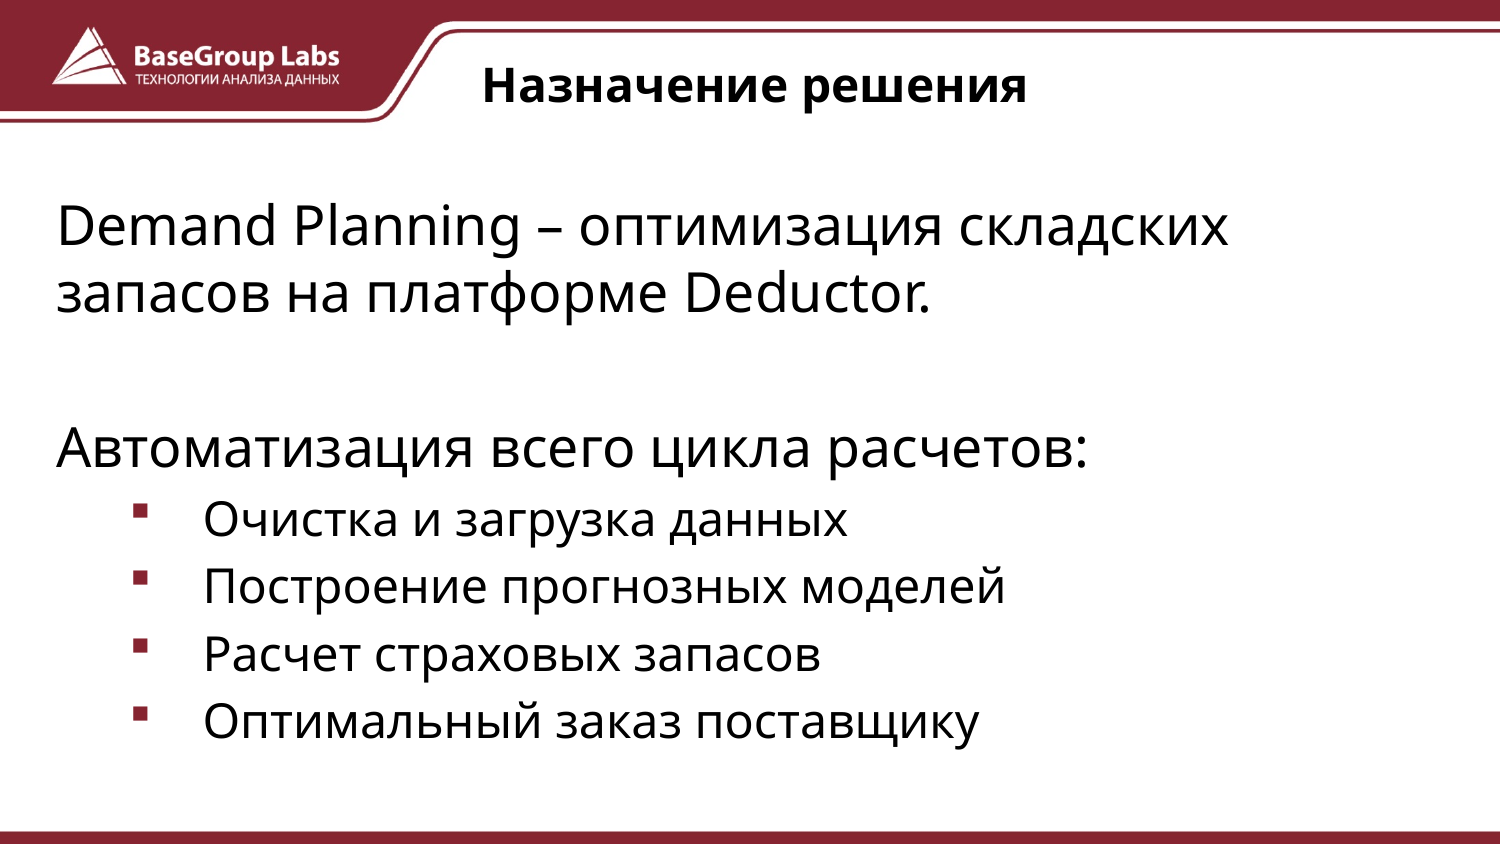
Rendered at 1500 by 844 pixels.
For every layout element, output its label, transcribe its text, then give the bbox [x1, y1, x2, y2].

list Demand Planning – оптимизация складских запасов на платформе Deductor. Автоматизация всего цикла расчетов: Очистка и загрузка данных Построение прогнозных моделей Расчет страховых запасов Оптимальный заказ поставщику [41, 183, 1459, 762]
picture [0, 0, 1500, 844]
title Назначение решения [466, 43, 1463, 124]
